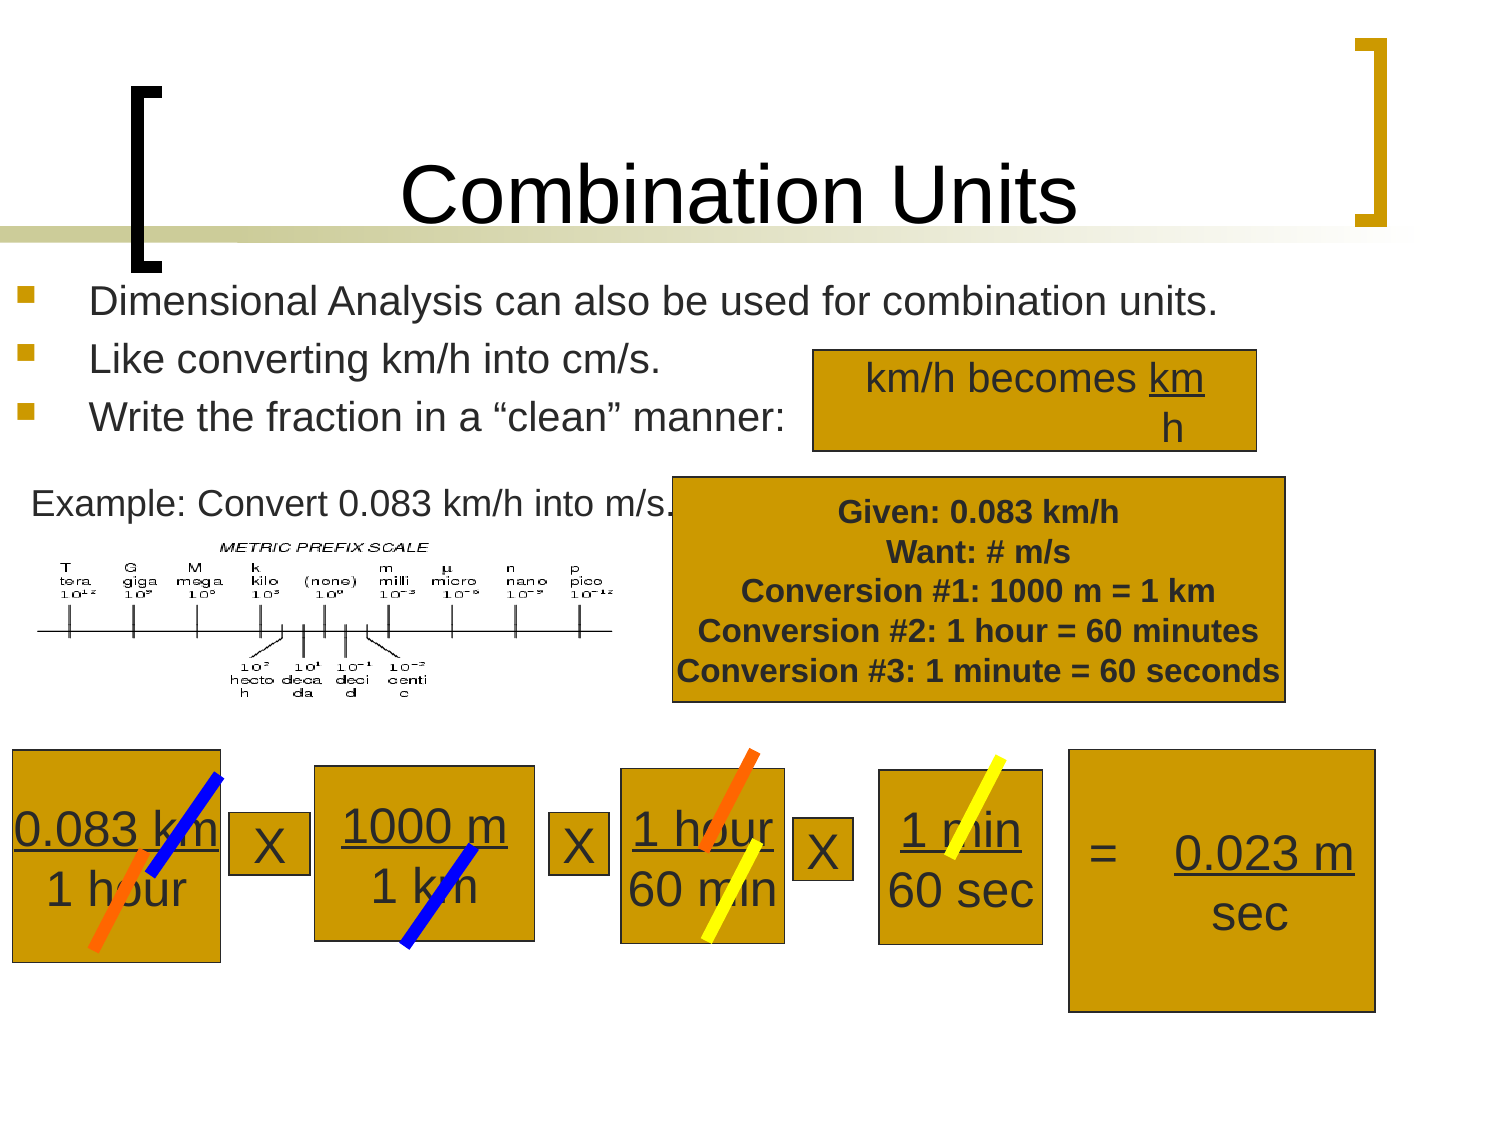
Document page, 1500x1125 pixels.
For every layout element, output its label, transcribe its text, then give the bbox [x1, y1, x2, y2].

title Combination Units [152, 15, 1328, 248]
text_box 1000 m 1 km [314, 766, 535, 941]
text_box 0.083 km 1 hour [12, 749, 221, 963]
text_box Example: Convert 0.083 km/h into m/s. [15, 471, 702, 532]
text_box km/h becomes km h [813, 350, 1257, 451]
text_box 1 min 60 sec [879, 769, 1043, 945]
picture [29, 537, 622, 703]
list Dimensional Analysis can also be used for combination units. Like converting km/h into cm/s. Write the fraction in a “clean” manner: [0, 266, 1413, 941]
text_box Given: 0.083 km/h Want: # m/s Conversion #1: 1000 m = 1 km Conversion #2: 1 hour = 60 minutes Conversion #3: 1 minute = 60 seconds [672, 477, 1285, 703]
text_box X [229, 812, 311, 875]
text_box 1 hour 60 min [621, 768, 785, 944]
text_box X [548, 812, 610, 875]
text_box X [792, 818, 854, 881]
text_box = 0.023 m sec [1069, 749, 1375, 1012]
